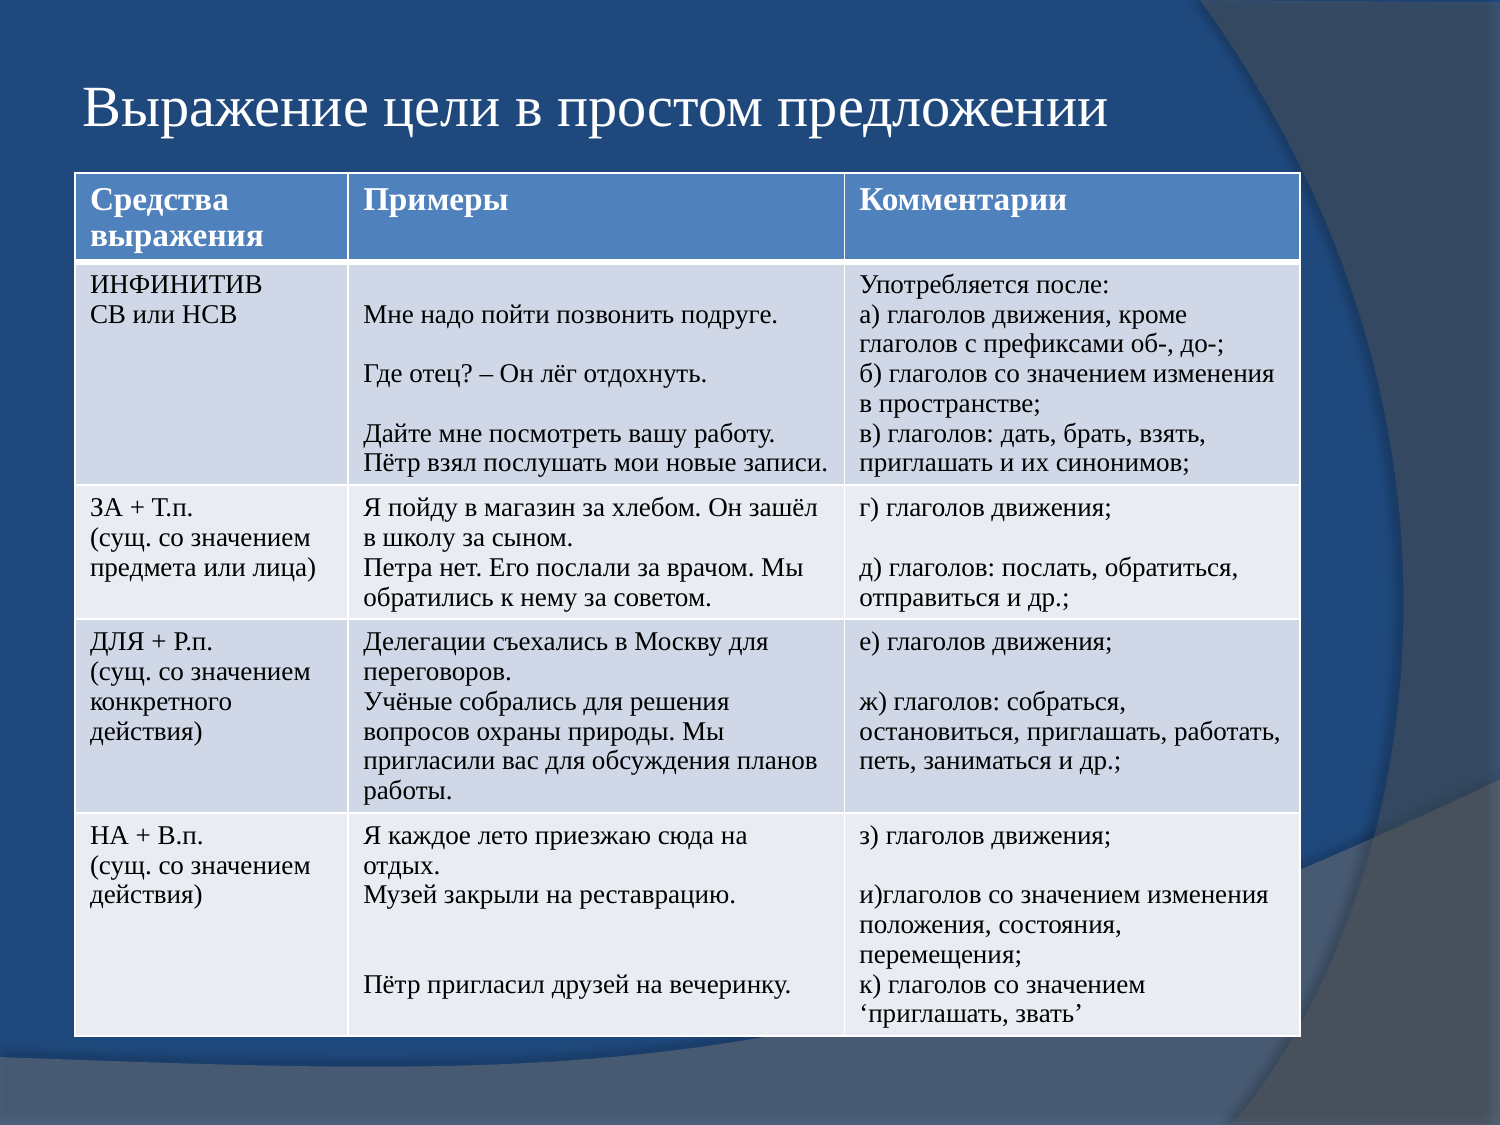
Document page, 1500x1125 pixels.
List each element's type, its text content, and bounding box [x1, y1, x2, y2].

table_cell з) глаголов движения; и)глаголов со значением изменения положения, состояния, перемещения; к) глаголов со значением ‘приглашать, звать’ [845, 814, 1299, 1035]
table_cell Мне надо пойти позвонить подруге. Где отец? – Он лёг отдохнуть. Дайте мне посмотреть вашу работу. Пётр взял послушать мои новые записи. [349, 265, 844, 484]
table_header Средства выражения [76, 174, 347, 259]
table_header Комментарии [845, 174, 1299, 259]
table_cell Делегации съехались в Москву для переговоров. Учёные собрались для решения вопросов охраны природы. Мы пригласили вас для обсуждения планов работы. [349, 620, 844, 812]
table_cell г) глаголов движения; д) глаголов: послать, обратиться, отправиться и др.; [845, 486, 1299, 618]
table_cell Я каждое лето приезжаю сюда на отдых. Музей закрыли на реставрацию. Пётр пригласил друзей на вечеринку. [349, 814, 844, 1035]
table_cell ДЛЯ + Р.п. (сущ. со значением конкретного действия) [76, 620, 347, 812]
table_cell ЗА + Т.п. (сущ. со значением предмета или лица) [76, 486, 347, 618]
table_cell Употребляется после: а) глаголов движения, кроме глаголов с префиксами об-, до-; б) глаголов со значением изменения в пространстве; в) глаголов: дать, брать, взять, приглашать и их синонимов; [845, 265, 1299, 484]
table_cell НА + В.п. (сущ. со значением действия) [76, 814, 347, 1035]
table_cell ИНФИНИТИВ СВ или НСВ [76, 265, 347, 484]
table_header Примеры [349, 174, 844, 259]
title Выражение цели в простом предложении [75, 45, 1300, 161]
table_cell Я пойду в магазин за хлебом. Он зашёл в школу за сыном. Петра нет. Его послали за врачом. Мы обратились к нему за советом. [349, 486, 844, 618]
table_cell е) глаголов движения; ж) глаголов: собраться, остановиться, приглашать, работать, петь, заниматься и др.; [845, 620, 1299, 812]
